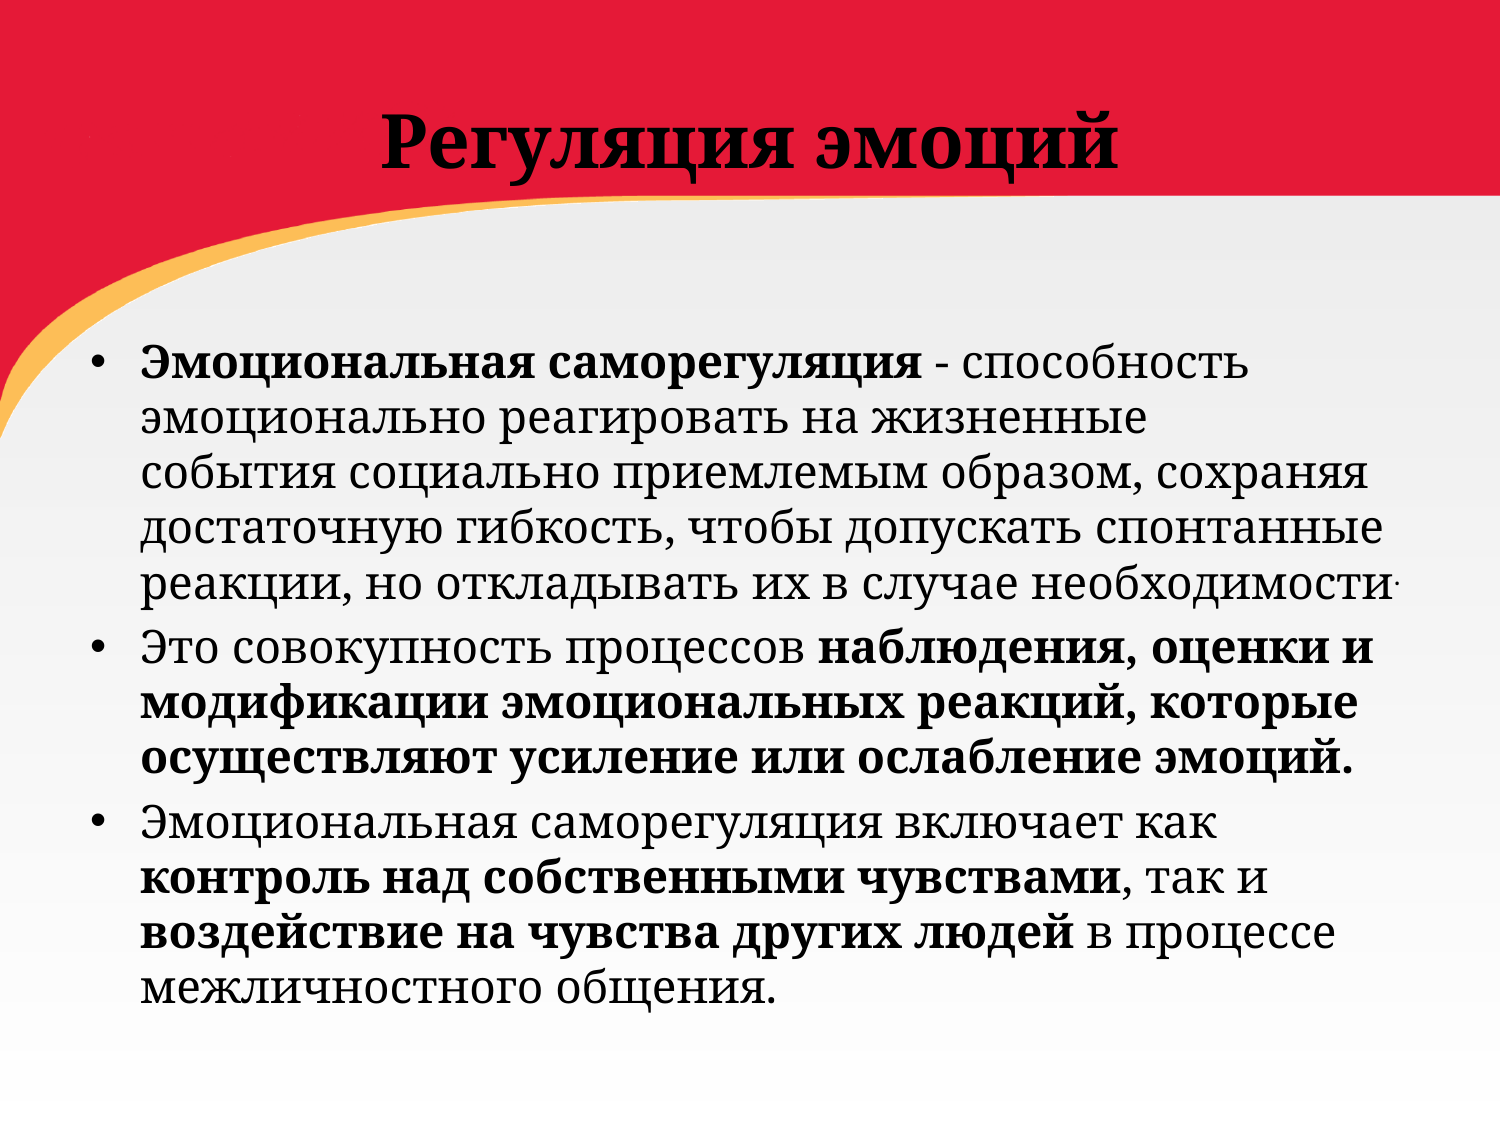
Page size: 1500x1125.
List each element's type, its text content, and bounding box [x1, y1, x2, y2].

list Эмоциональная саморегуляция - способность эмоционально реагировать на жизненные события социально приемлемым образом, сохраняя достаточную гибкость, чтобы допускать спонтанные реакции, но откладывать их в случае необходимости. Это совокупность процессов наблюдения, оценки и модификации эмоциональных реакций, которые осуществляют усиление или ослабление эмоций. Эмоциональная саморегуляция включает как контроль над собственными чувствами, так и воздействие на чувства других людей в процессе межличностного общения. [75, 324, 1425, 1050]
picture [0, 0, 1500, 438]
title Регуляция эмоций [75, 45, 1425, 233]
